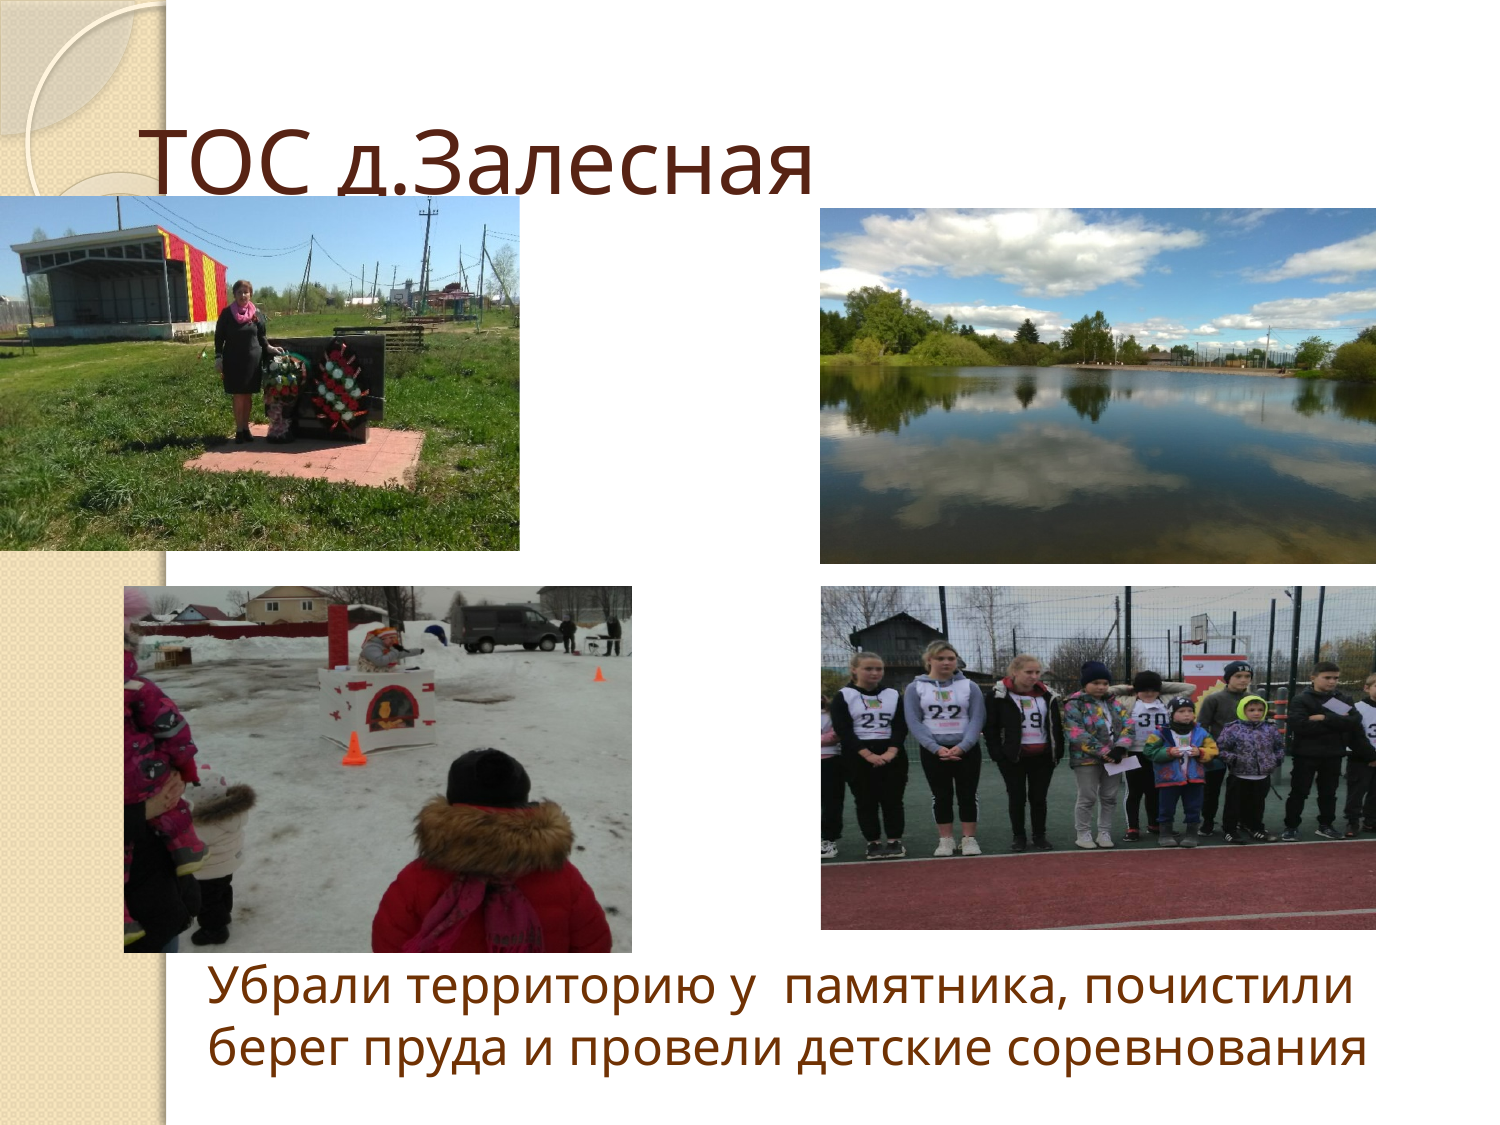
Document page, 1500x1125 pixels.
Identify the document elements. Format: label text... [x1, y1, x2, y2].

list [0, 196, 520, 551]
subtitle Убрали территорию у памятника, почистили берег пруда и провели детские соревнования [188, 952, 1459, 1125]
picture [123, 585, 633, 953]
picture [820, 207, 1377, 564]
title ТОС д.Залесная [123, 42, 1399, 220]
picture [820, 585, 1377, 930]
